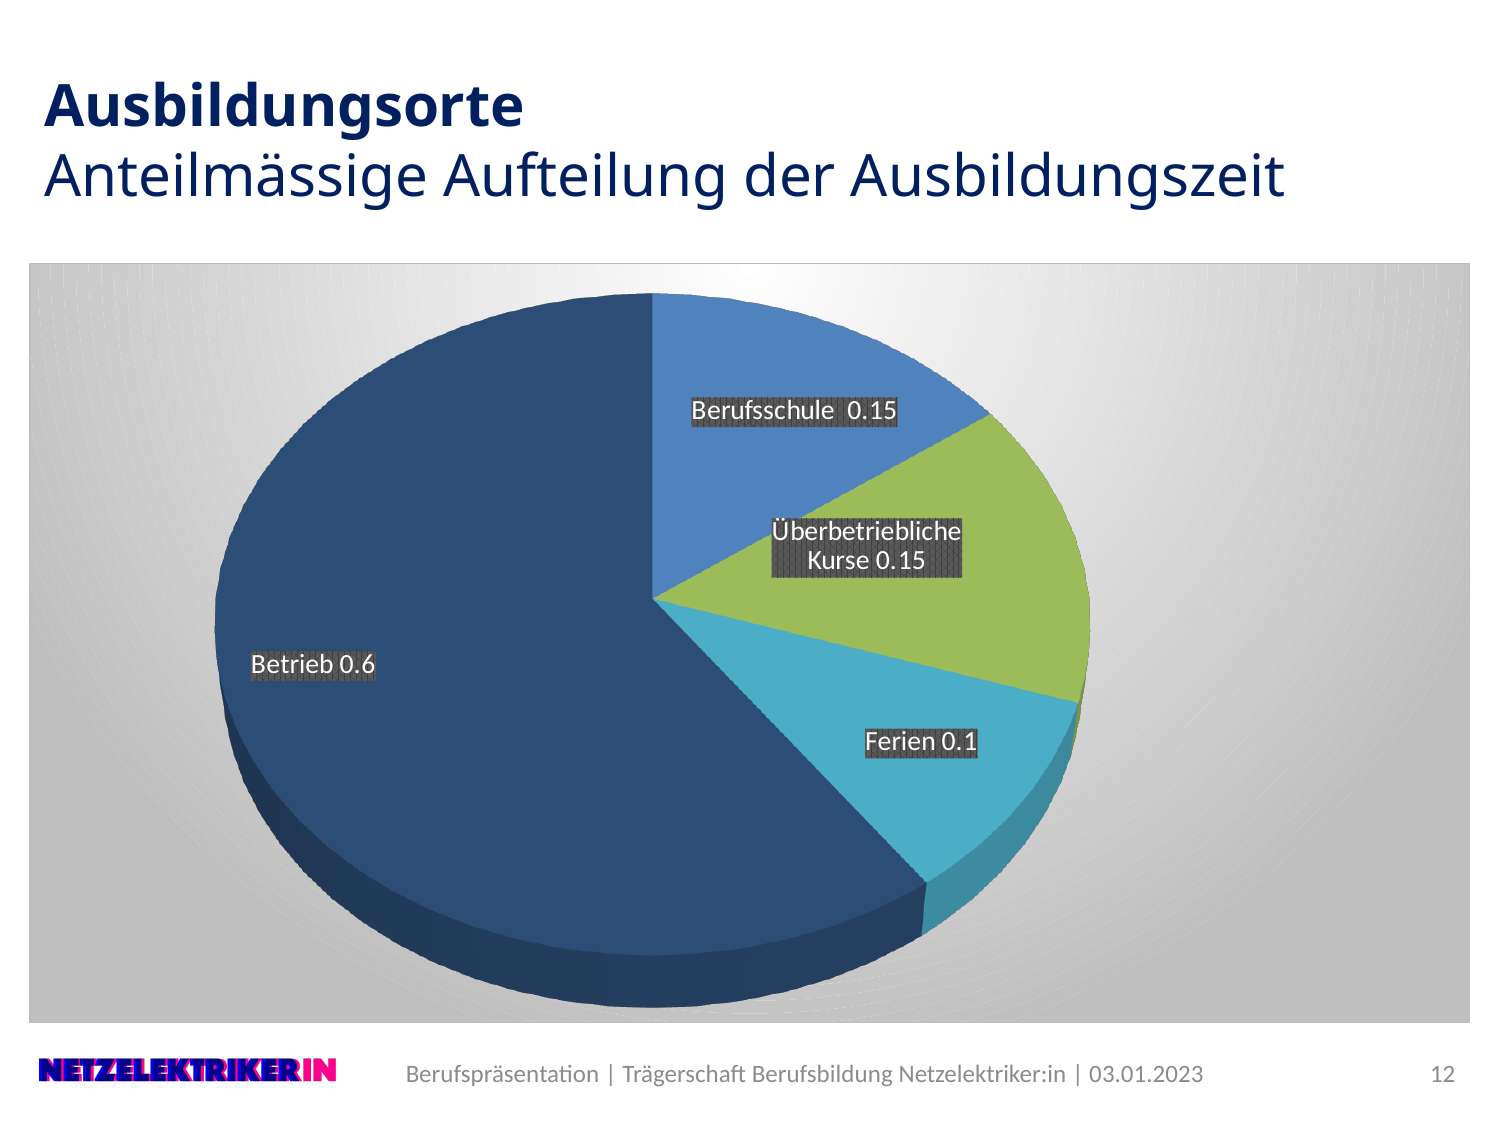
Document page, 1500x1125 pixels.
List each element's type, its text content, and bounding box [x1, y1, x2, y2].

slide_number 12 [1316, 1042, 1471, 1103]
chart [29, 262, 1471, 1024]
title Ausbildungsorte Anteilmässige Aufteilung der Ausbildungszeit [29, 45, 1471, 232]
footer Berufspräsentation | Trägerschaft Berufsbildung Netzelektriker:in | 03.01.2023 [365, 1042, 1247, 1103]
picture [0, 1011, 366, 1120]
